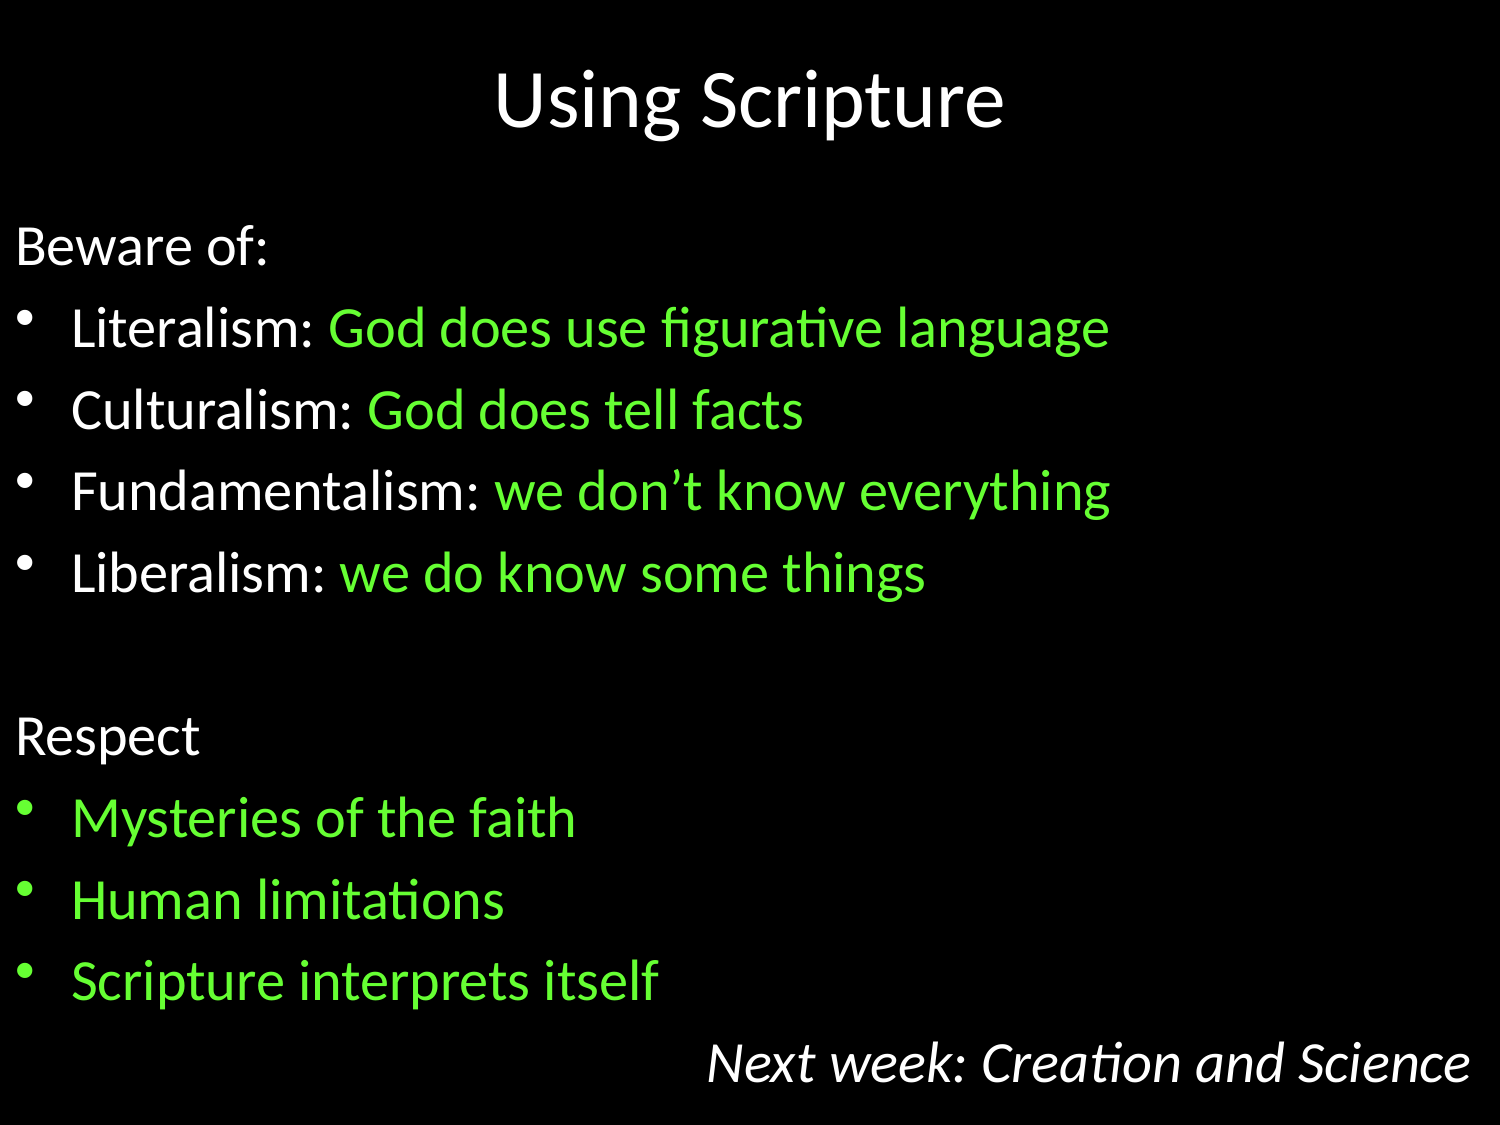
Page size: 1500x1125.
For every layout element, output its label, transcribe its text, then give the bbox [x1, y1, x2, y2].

title Using Scripture [0, 0, 1500, 188]
list Beware of: Literalism: God does use figurative language Culturalism: God does tell facts Fundamentalism: we don’t know everything Liberalism: we do know some things Respect Mysteries of the faith Human limitations Scripture interprets itself Next week: Creation and Science [0, 200, 1500, 1125]
